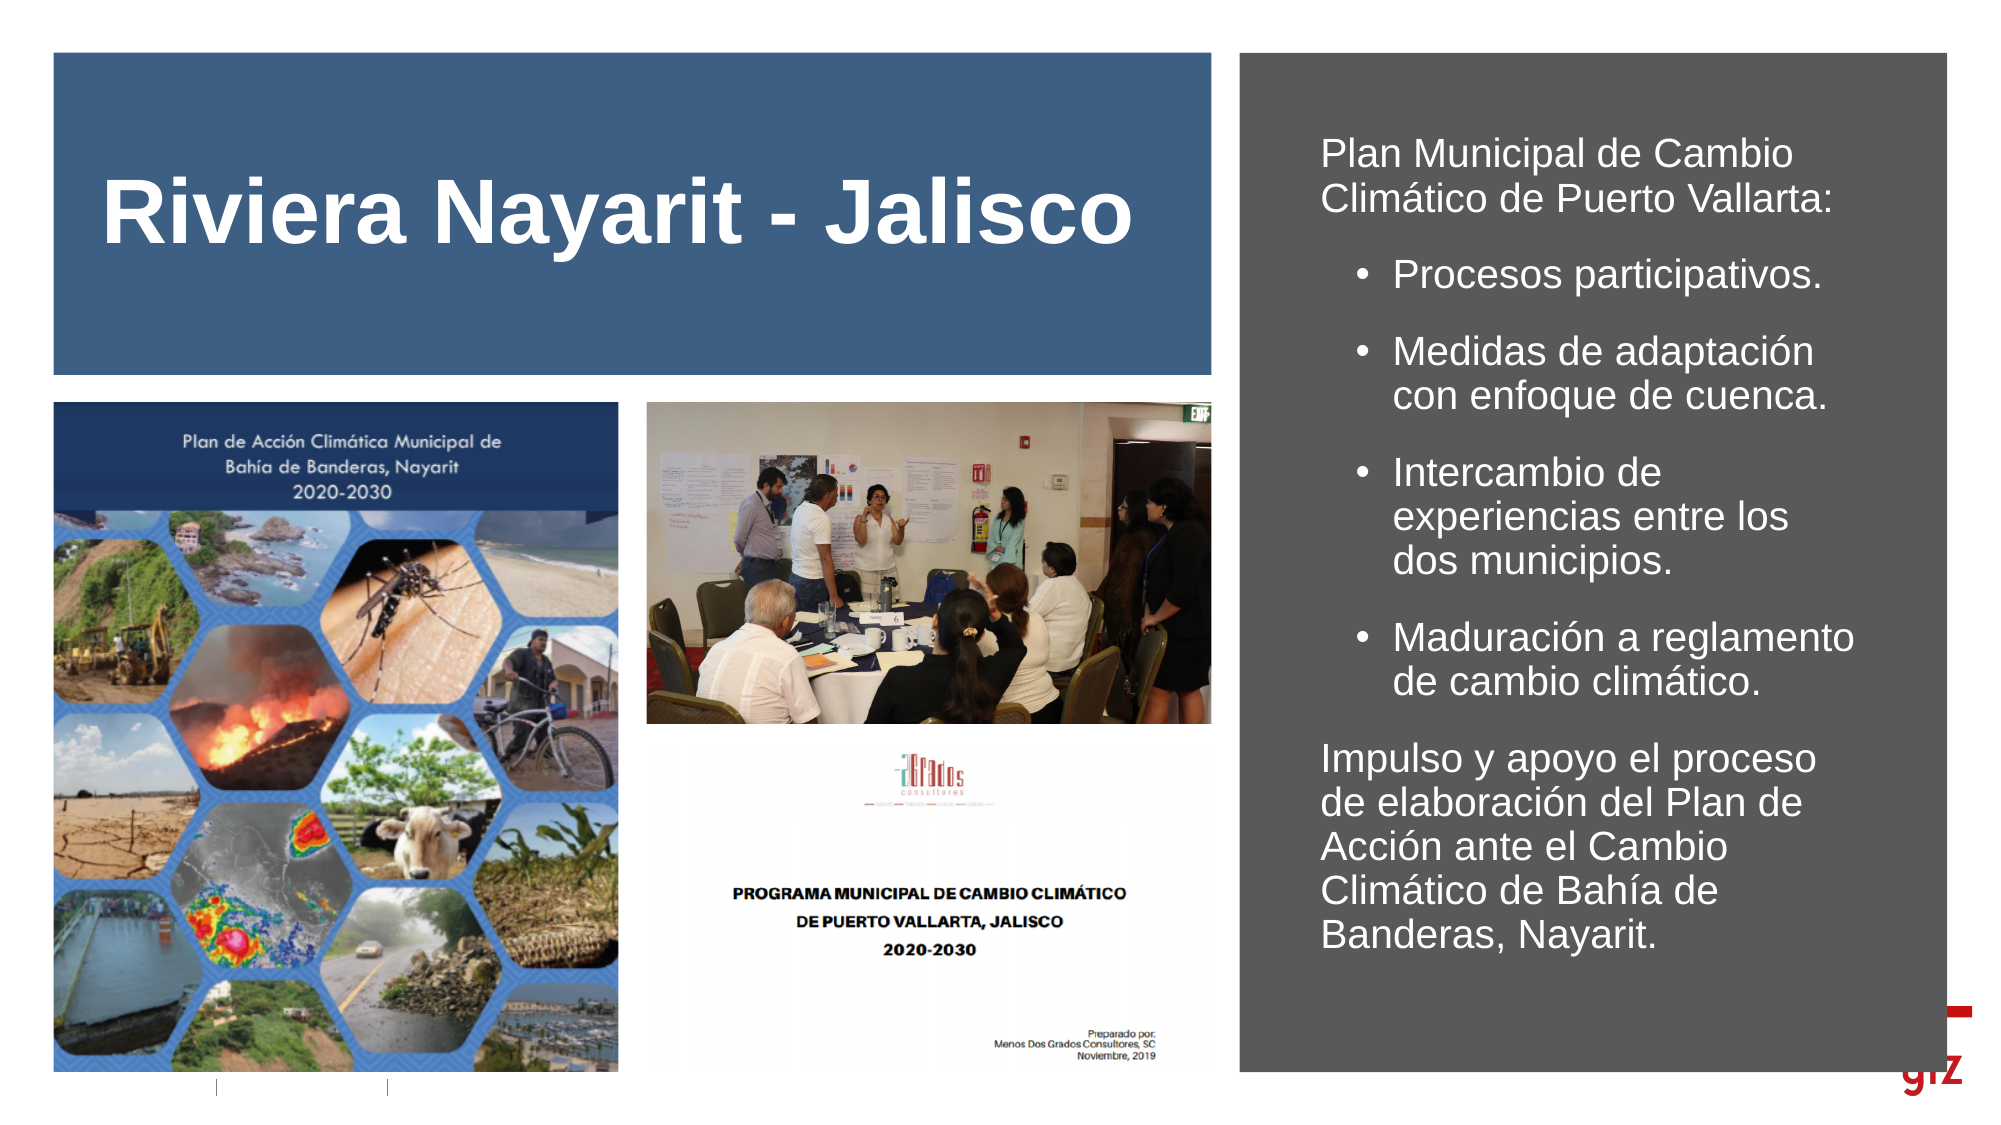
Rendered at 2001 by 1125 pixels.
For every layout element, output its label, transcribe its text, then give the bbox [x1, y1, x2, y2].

picture [1901, 1045, 1969, 1098]
title Riviera Nayarit - Jalisco [85, 80, 1168, 348]
text_box [1239, 52, 1948, 1073]
picture [646, 402, 1212, 725]
picture [646, 749, 1213, 1072]
picture [53, 402, 619, 1073]
text_box [53, 52, 1212, 375]
list Plan Municipal de Cambio Climático de Puerto Vallarta: Procesos participativos. Medidas de adaptación con enfoque de cuenca. Intercambio de experiencias entre los dos municipios. Maduración a reglamento de cambio climático. Impulso y apoyo el proceso de elaboración del Plan de Acción ante el Cambio Climático de Bahía de Banderas, Nayarit. [1305, 125, 1882, 1000]
